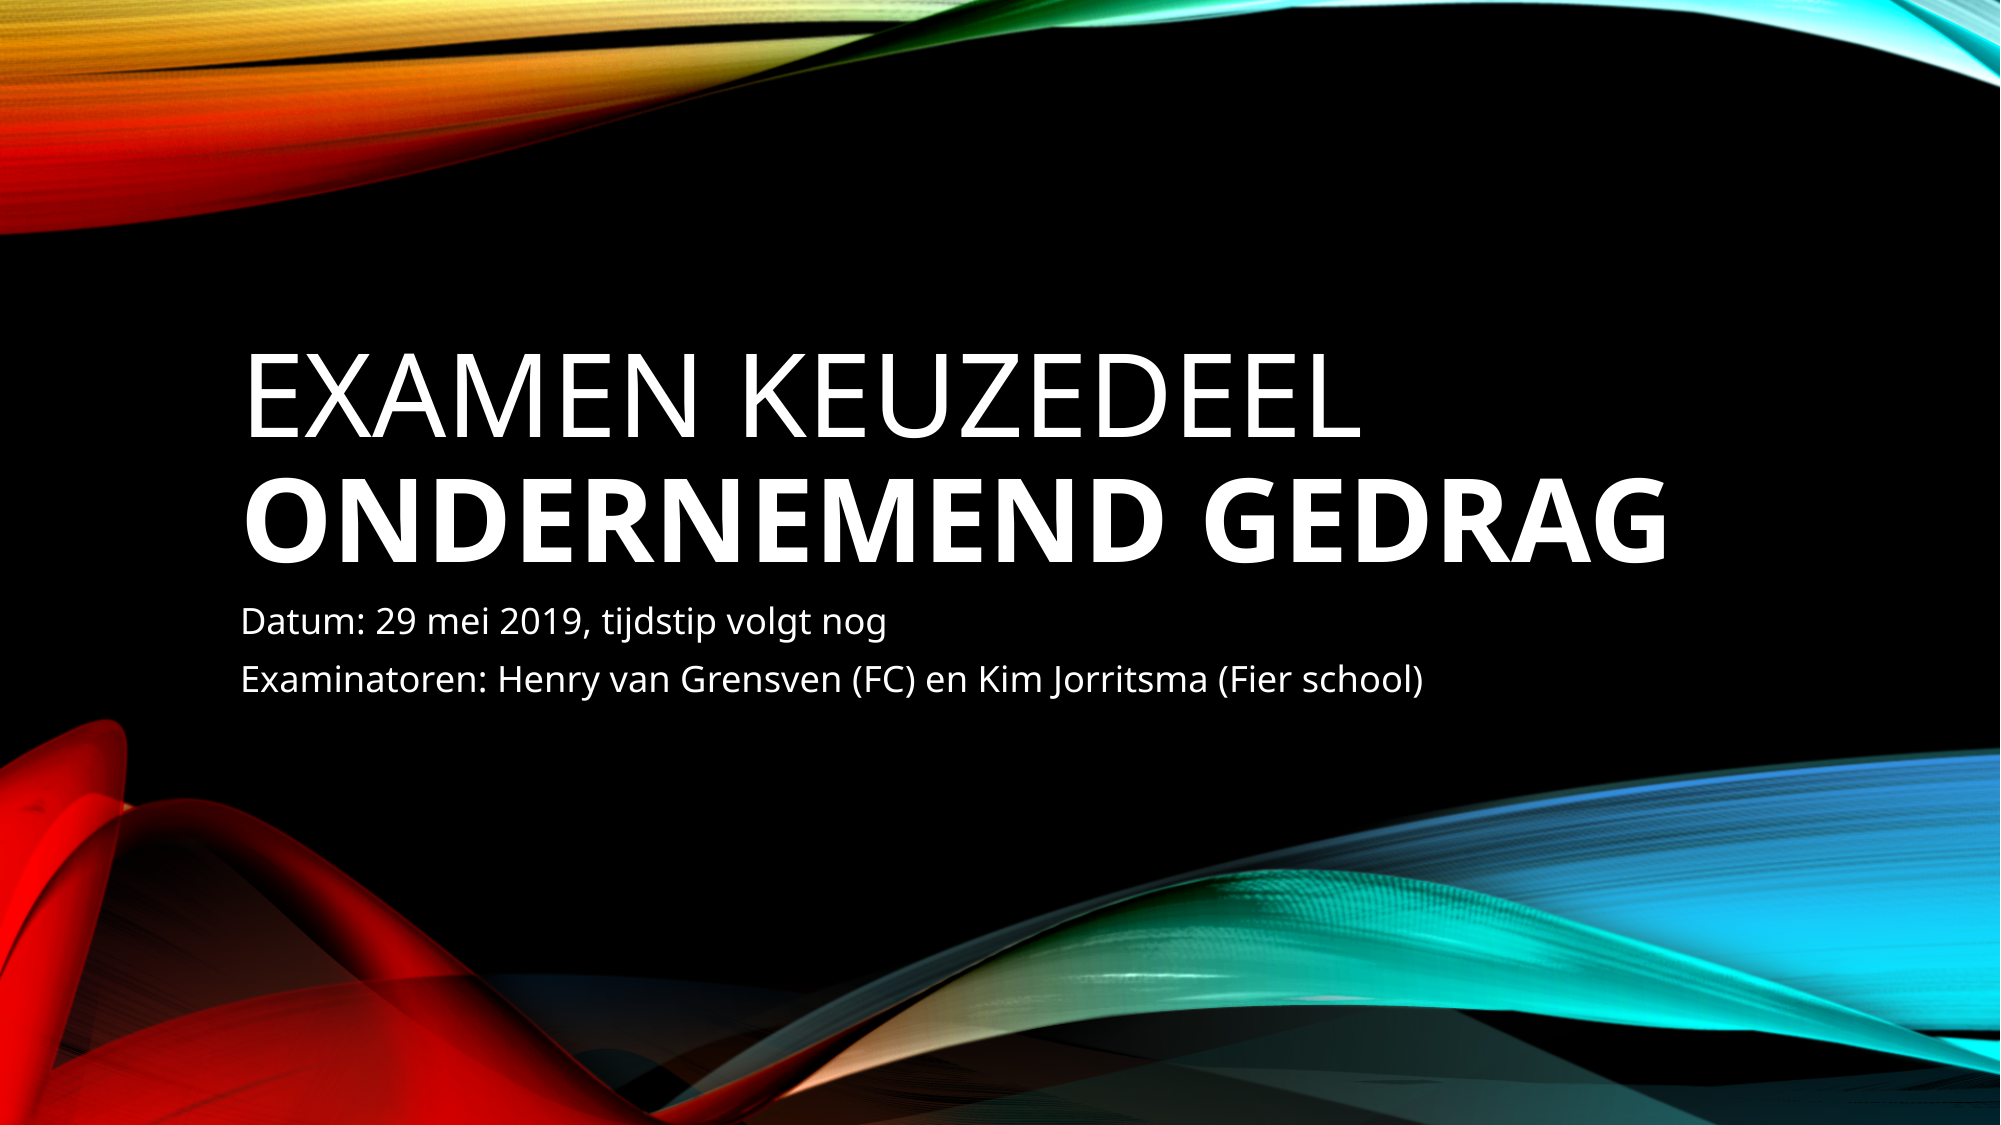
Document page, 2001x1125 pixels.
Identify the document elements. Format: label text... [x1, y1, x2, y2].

picture [0, 0, 2000, 237]
picture [0, 717, 2000, 1125]
title Examen keuzedeel ondernemend gedrag [225, 295, 1775, 595]
subtitle Datum: 29 mei 2019, tijdstip volgt nog Examinatoren: Henry van Grensven (FC) en Kim Jorritsma (Fier school) [225, 595, 1775, 709]
